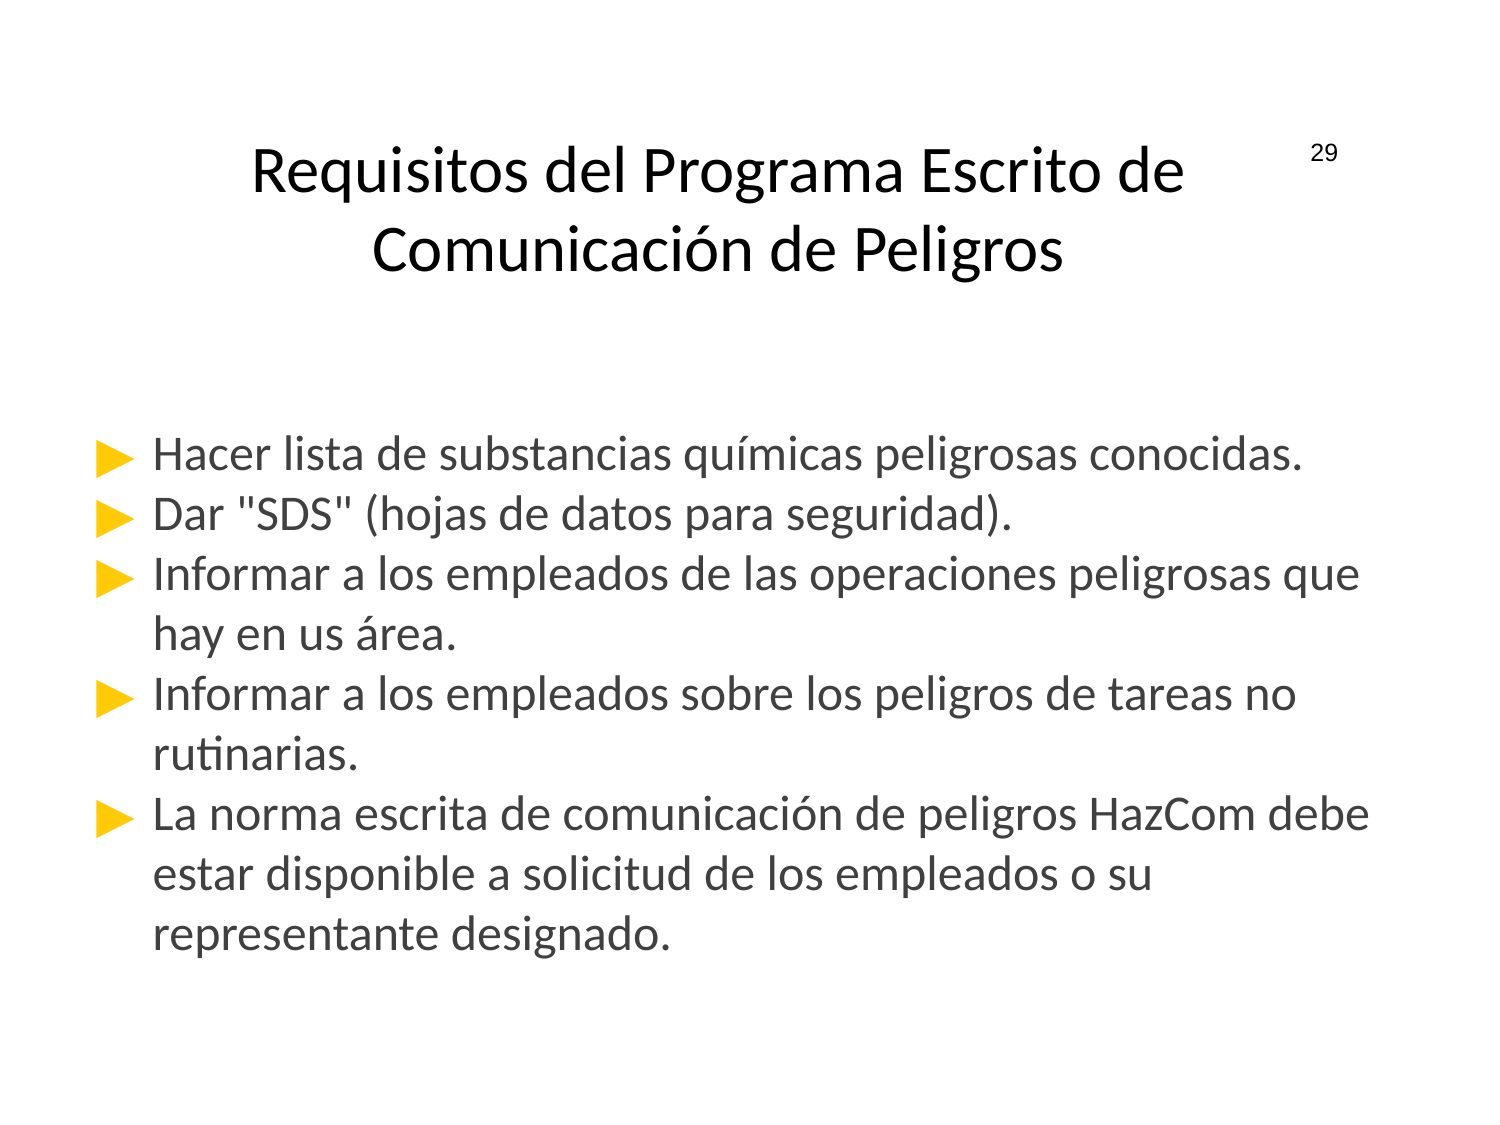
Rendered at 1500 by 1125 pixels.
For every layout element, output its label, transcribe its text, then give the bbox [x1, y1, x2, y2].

title Requisitos del Programa Escrito de Comunicación de Peligros [81, 111, 1357, 300]
list Hacer lista de substancias químicas peligrosas conocidas. Dar "SDS" (hojas de datos para seguridad). Informar a los empleados de las operaciones peligrosas que hay en us área. Informar a los empleados sobre los peligros de tareas no rutinarias. La norma escrita de comunicación de peligros HazCom debe estar disponible a solicitud de los empleados o su representante designado. [81, 412, 1390, 1088]
text_box 29 [1259, 48, 1390, 175]
